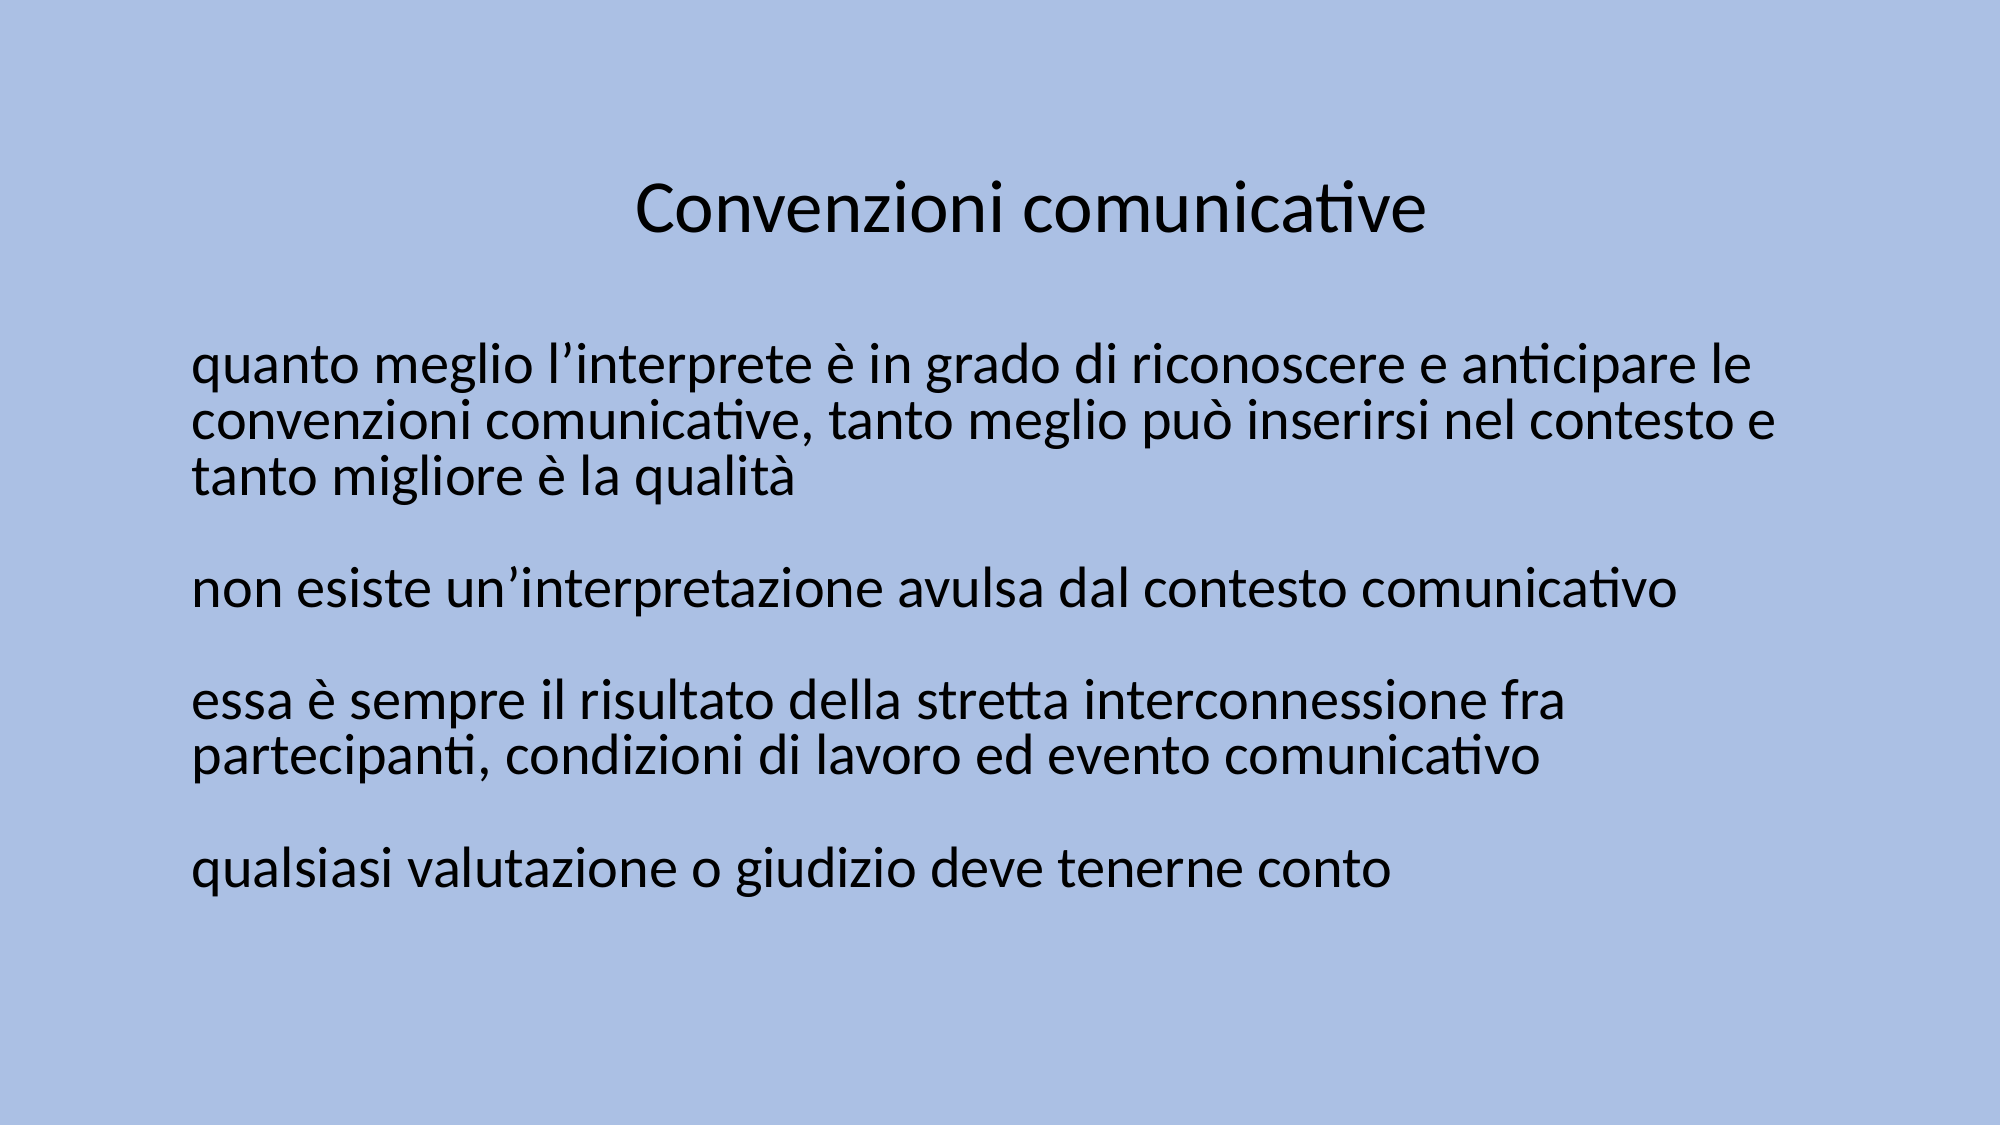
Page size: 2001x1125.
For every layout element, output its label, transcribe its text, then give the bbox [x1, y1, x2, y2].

text_box Convenzioni comunicative quanto meglio l’interprete è in grado di riconoscere e anticipare le convenzioni comunicative, tanto meglio può inserirsi nel contesto e tanto migliore è la qualità non esiste un’interpretazione avulsa dal contesto comunicativo essa è sempre il risultato della stretta interconnessione fra partecipanti, condizioni di lavoro ed evento comunicativo qualsiasi valutazione o giudizio deve tenerne conto [177, 167, 1886, 906]
